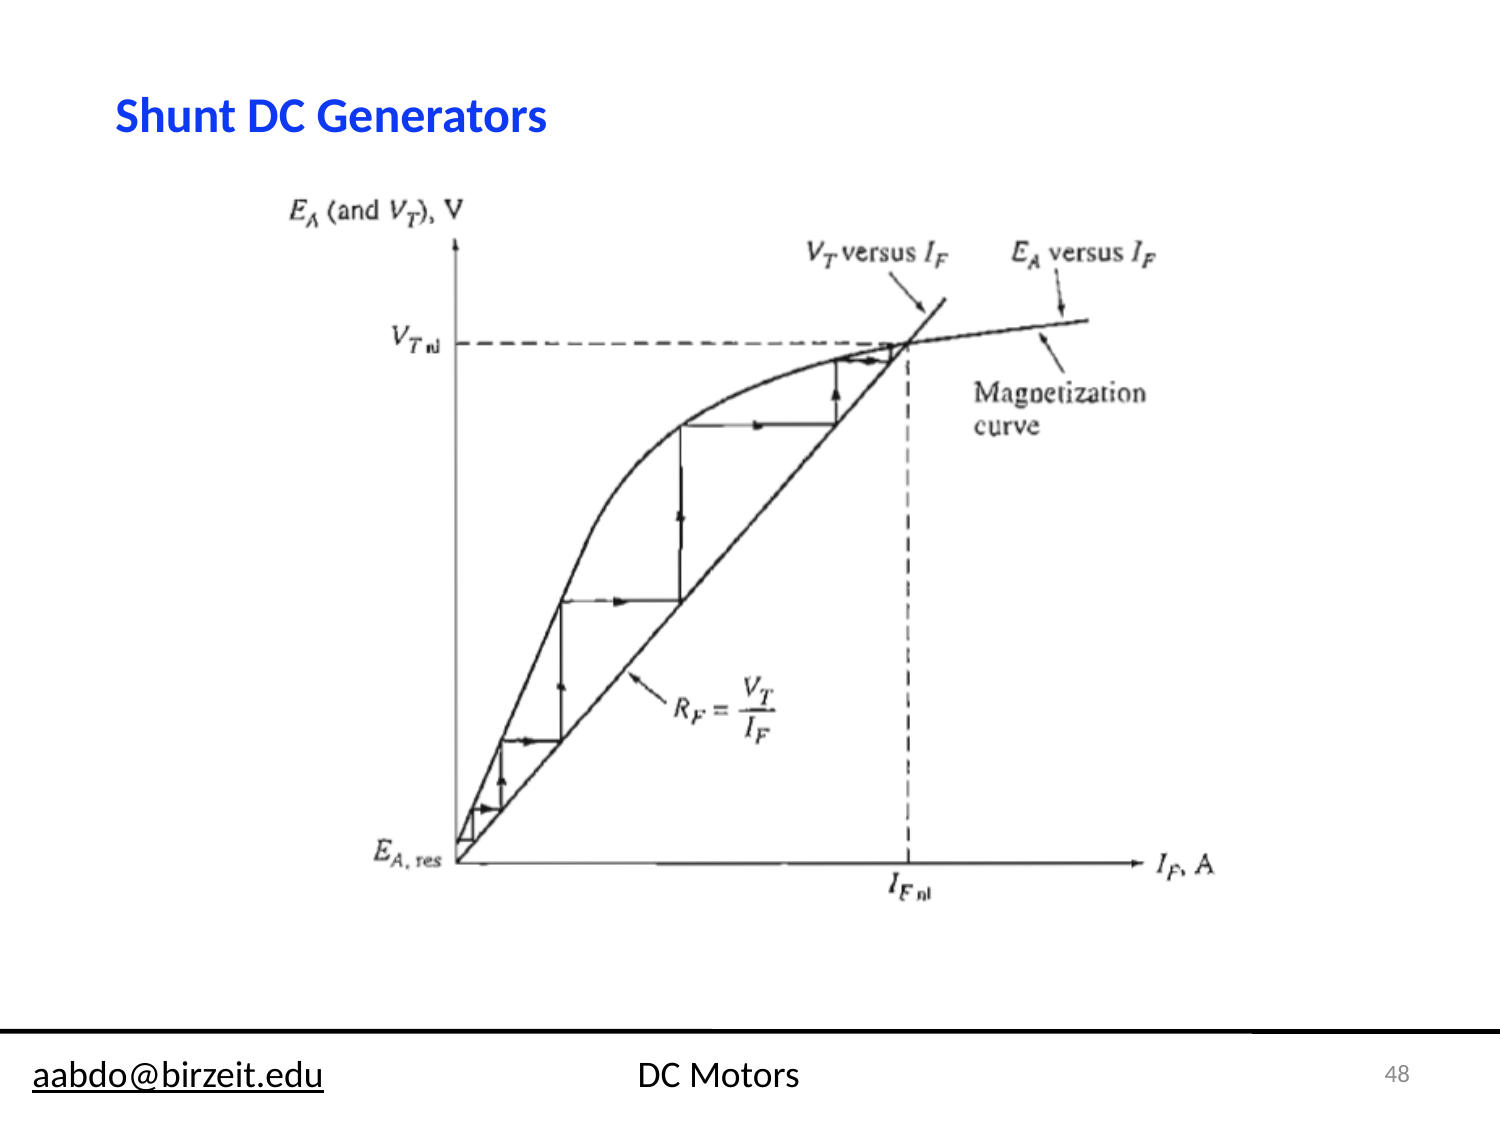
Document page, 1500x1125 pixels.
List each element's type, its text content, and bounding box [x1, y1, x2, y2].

text_box aabdo@birzeit.edu DC Motors [17, 1042, 825, 1103]
slide_number 48 [1074, 1042, 1425, 1103]
text_box Shunt DC Generators [100, 74, 563, 150]
picture [262, 161, 1300, 913]
